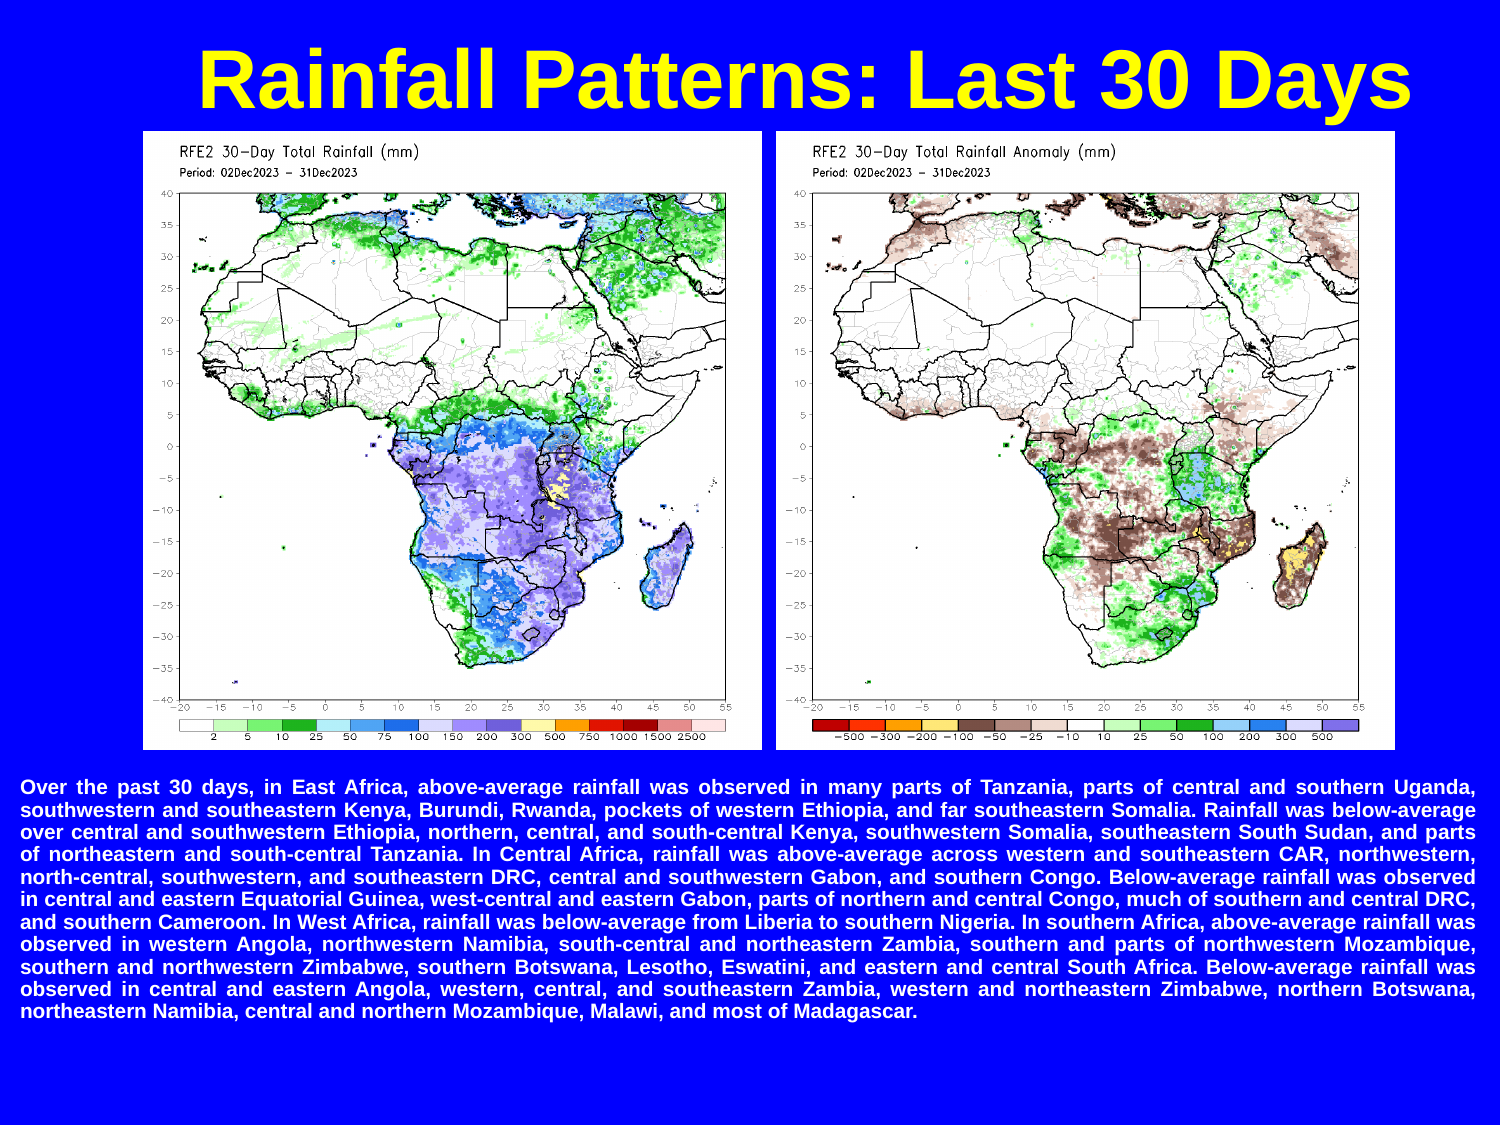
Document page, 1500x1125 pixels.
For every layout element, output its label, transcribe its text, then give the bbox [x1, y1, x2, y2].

picture [142, 131, 762, 751]
text_box Over the past 30 days, in East Africa, above-average rainfall was observed in many parts of Tanzania, parts of central and southern Uganda, southwestern and southeastern Kenya, Burundi, Rwanda, pockets of western Ethiopia, and far southeastern Somalia. Rainfall was below-average over central and southwestern Ethiopia, northern, central, and south-central Kenya, southwestern Somalia, southeastern South Sudan, and parts of northeastern and south-central Tanzania. In Central Africa, rainfall was above-average across western and southeastern CAR, northwestern, north-central, southwestern, and southeastern DRC, central and southwestern Gabon, and southern Congo. Below-average rainfall was observed in central and eastern Equatorial Guinea, west-central and eastern Gabon, parts of northern and central Congo, much of southern and central DRC, and southern Cameroon. In West Africa, rainfall was below-average from Liberia to southern Nigeria. In southern Africa, above-average rainfall was observed in western Angola, northwestern Namibia, south-central and northeastern Zambia, southern and parts of northwestern Mozambique, southern and northwestern Zimbabwe, southern Botswana, Lesotho, Eswatini, and eastern and central South Africa. Below-average rainfall was observed in central and eastern Angola, western, central, and southeastern Zambia, western and northeastern Zimbabwe, northern Botswana, northeastern Namibia, central and northern Mozambique, Malawi, and most of Madagascar. [5, 769, 1492, 1031]
title Rainfall Patterns: Last 30 Days [174, 0, 1438, 150]
picture [776, 131, 1396, 751]
